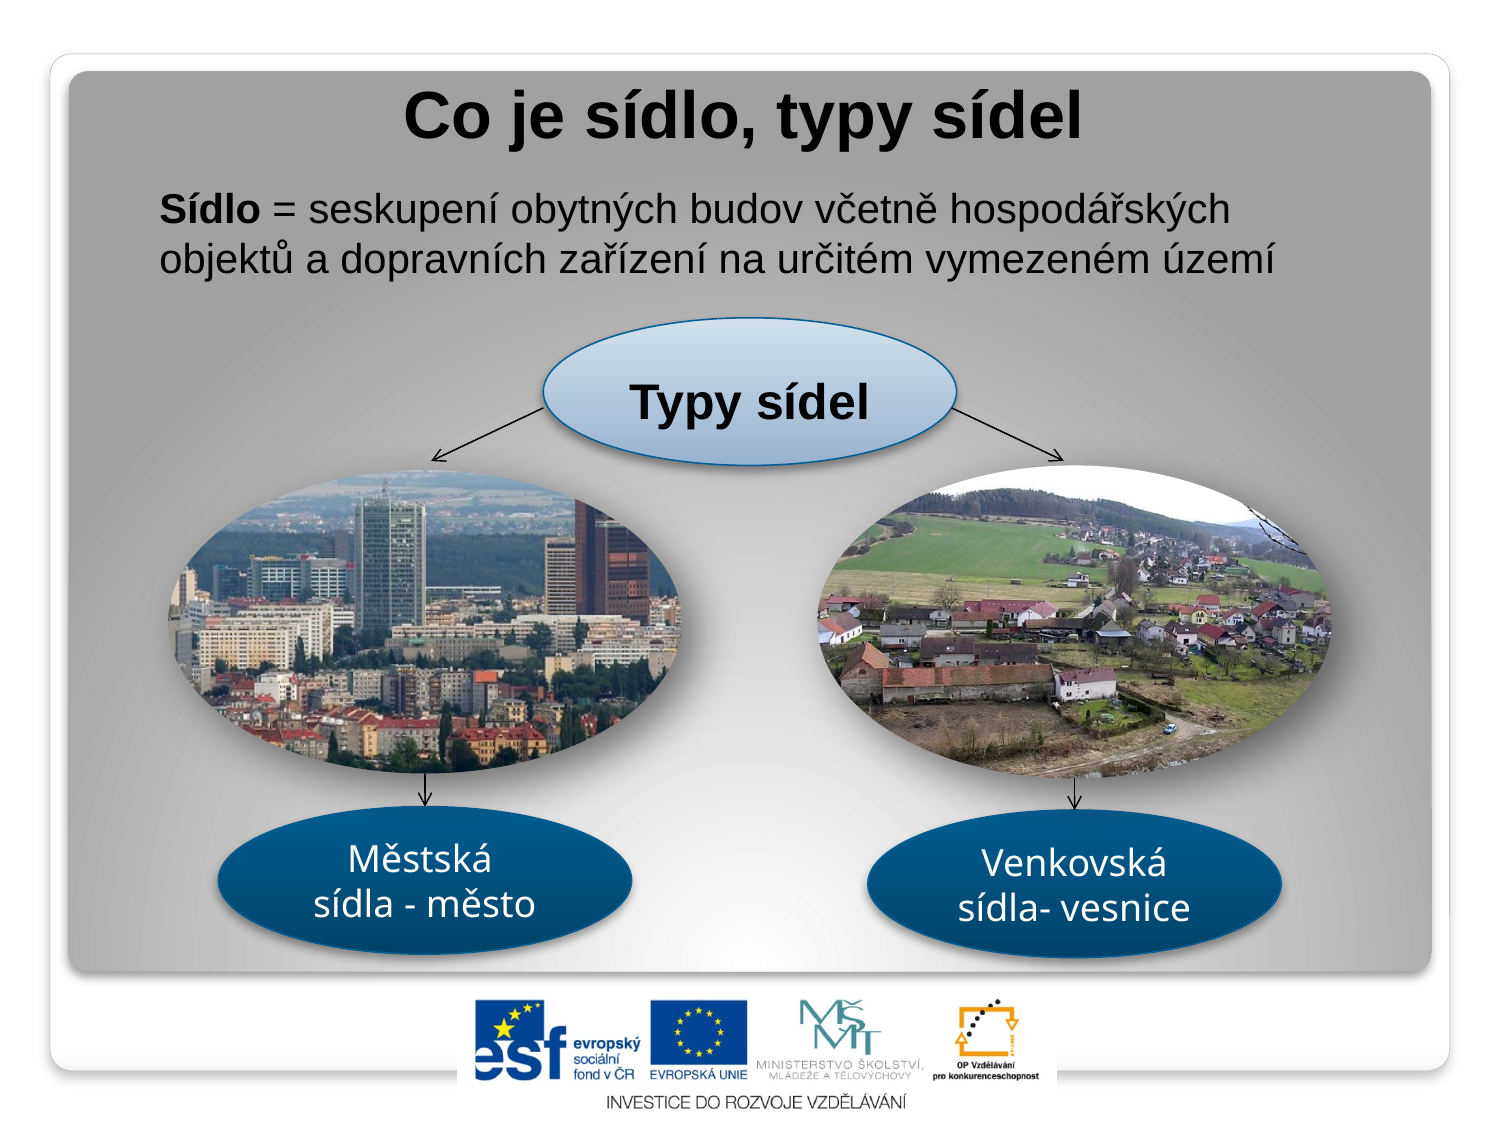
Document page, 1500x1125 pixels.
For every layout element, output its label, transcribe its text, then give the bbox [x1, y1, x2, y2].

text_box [430, 407, 544, 462]
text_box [951, 407, 1065, 462]
text_box Městská sídla - město [217, 811, 633, 955]
picture [816, 465, 1332, 779]
text_box Sídlo = seskupení obytných budov včetně hospodářských objektů a dopravních zařízení na určitém vymezeném území [144, 174, 1370, 290]
picture [167, 470, 683, 774]
text_box Typy sídel [542, 317, 958, 467]
title Co je sídlo, typy sídel [177, 59, 1329, 160]
text_box Venkovská sídla- vesnice [867, 815, 1282, 959]
picture [456, 988, 1058, 1120]
